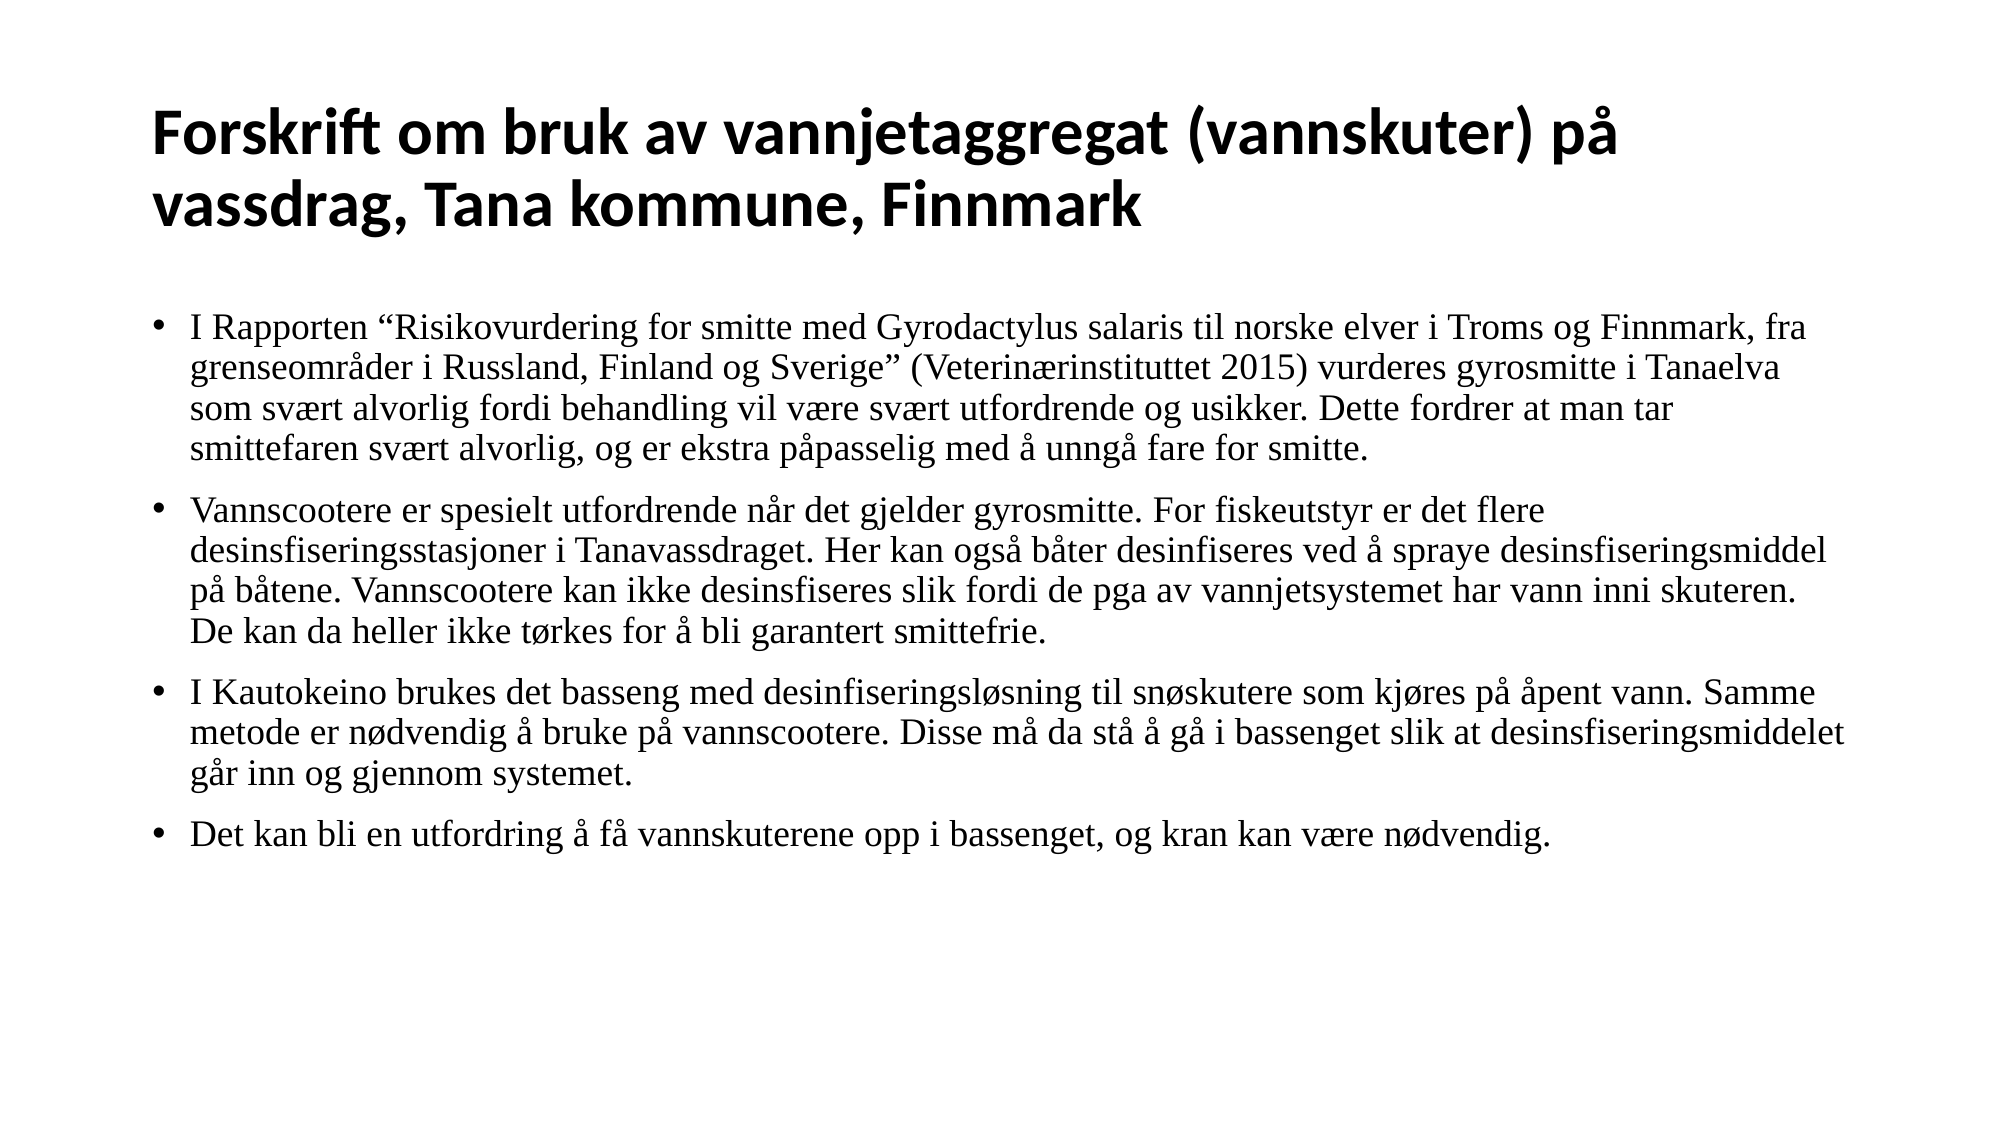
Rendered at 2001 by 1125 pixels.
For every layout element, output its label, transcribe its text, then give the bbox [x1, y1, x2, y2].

title Forskrift om bruk av vannjetaggregat (vannskuter) på vassdrag, Tana kommune, Finnmark [137, 59, 1863, 278]
list I Rapporten “Risikovurdering for smitte med Gyrodactylus salaris til norske elver i Troms og Finnmark, fra grenseområder i Russland, Finland og Sverige” (Veterinærinstituttet 2015) vurderes gyrosmitte i Tanaelva som svært alvorlig fordi behandling vil være svært utfordrende og usikker. Dette fordrer at man tar smittefaren svært alvorlig, og er ekstra påpasselig med å unngå fare for smitte. Vannscootere er spesielt utfordrende når det gjelder gyrosmitte. For fiskeutstyr er det flere desinsfiseringsstasjoner i Tanavassdraget. Her kan også båter desinfiseres ved å spraye desinsfiseringsmiddel på båtene. Vannscootere kan ikke desinsfiseres slik fordi de pga av vannjetsystemet har vann inni skuteren. De kan da heller ikke tørkes for å bli garantert smittefrie. I Kautokeino brukes det basseng med desinfiseringsløsning til snøskutere som kjøres på åpent vann. Samme metode er nødvendig å bruke på vannscootere. Disse må da stå å gå i bassenget slik at desinsfiseringsmiddelet går inn og gjennom systemet. Det kan bli en utfordring å få vannskuterene opp i bassenget, og kran kan være nødvendig. [137, 299, 1863, 1014]
